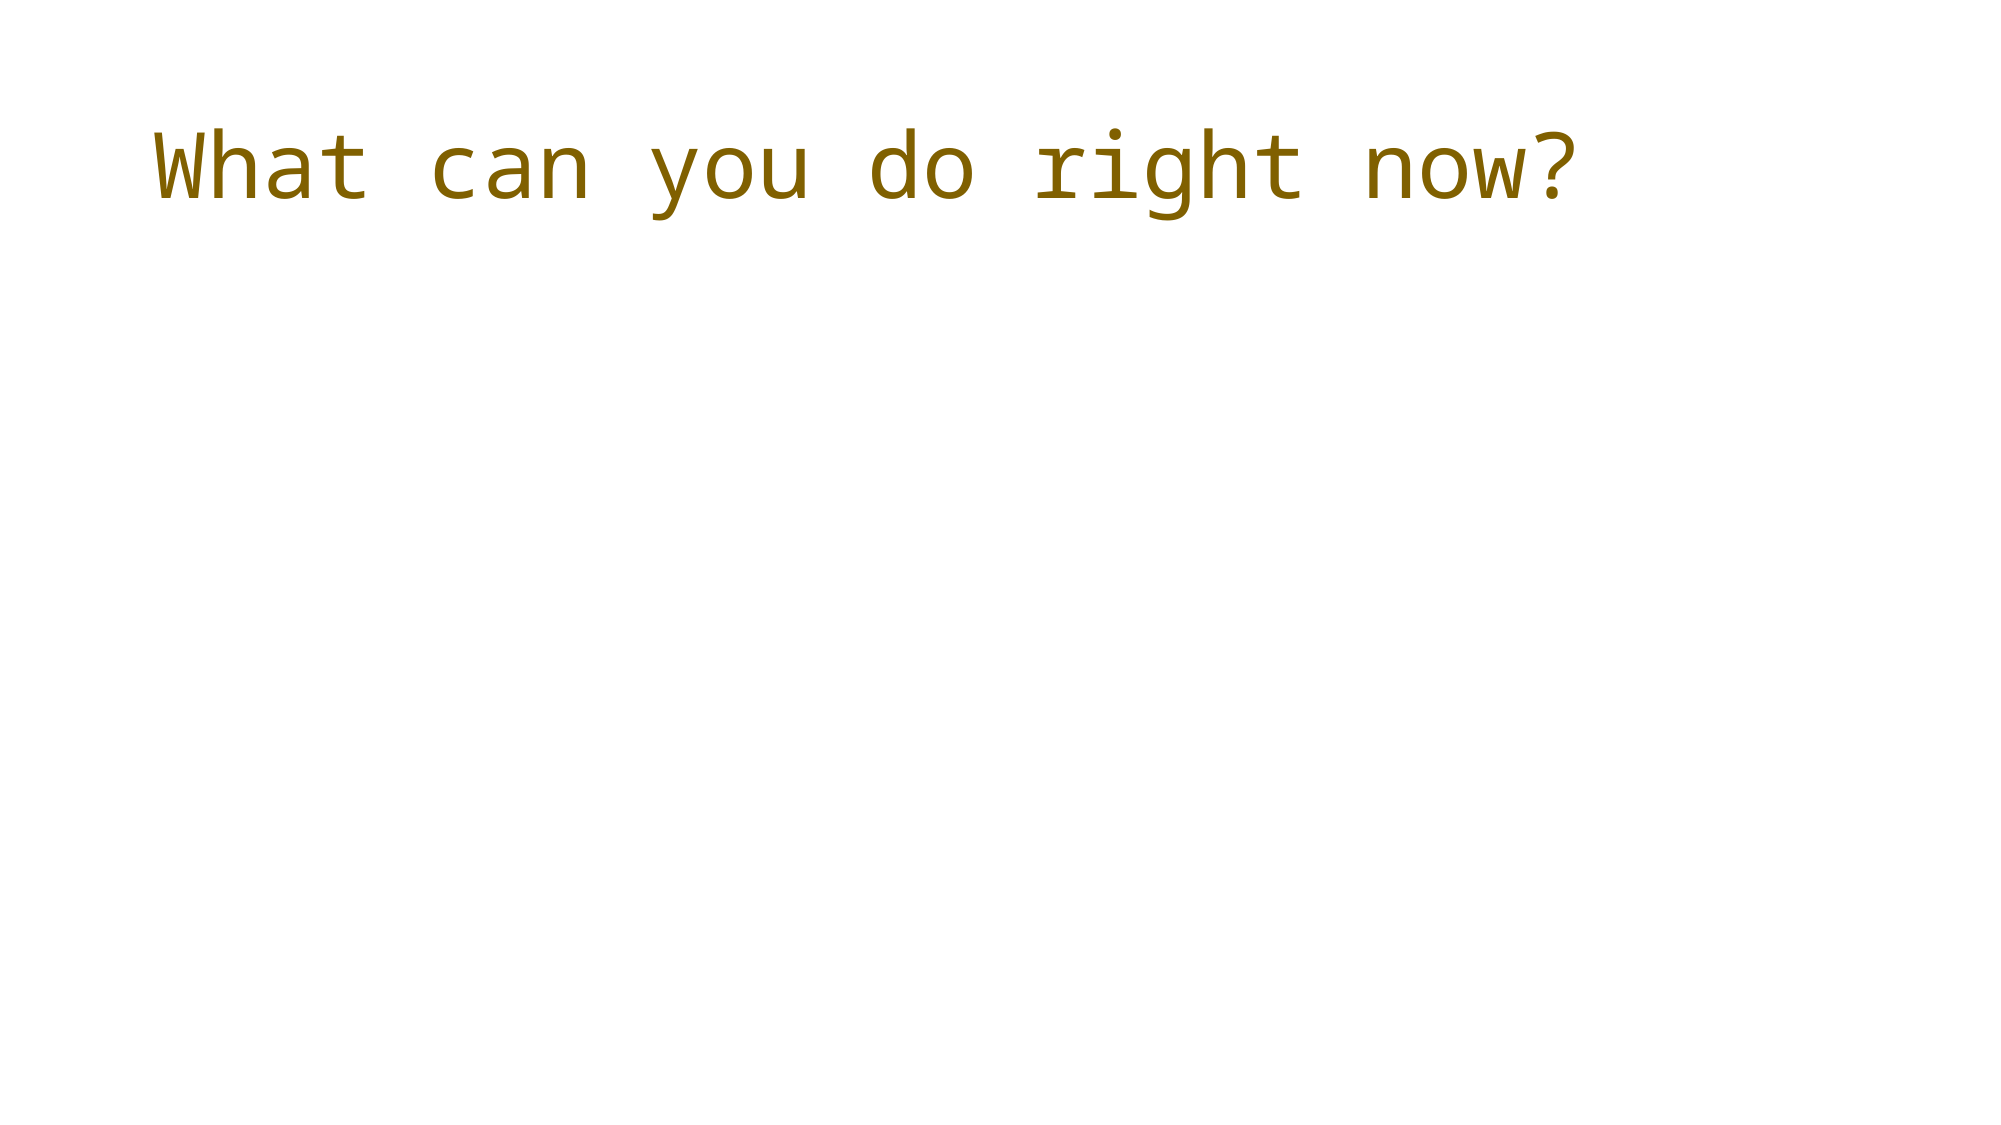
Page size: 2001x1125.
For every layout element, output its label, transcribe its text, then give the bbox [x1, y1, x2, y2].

title What can you do right now? [137, 59, 1863, 278]
